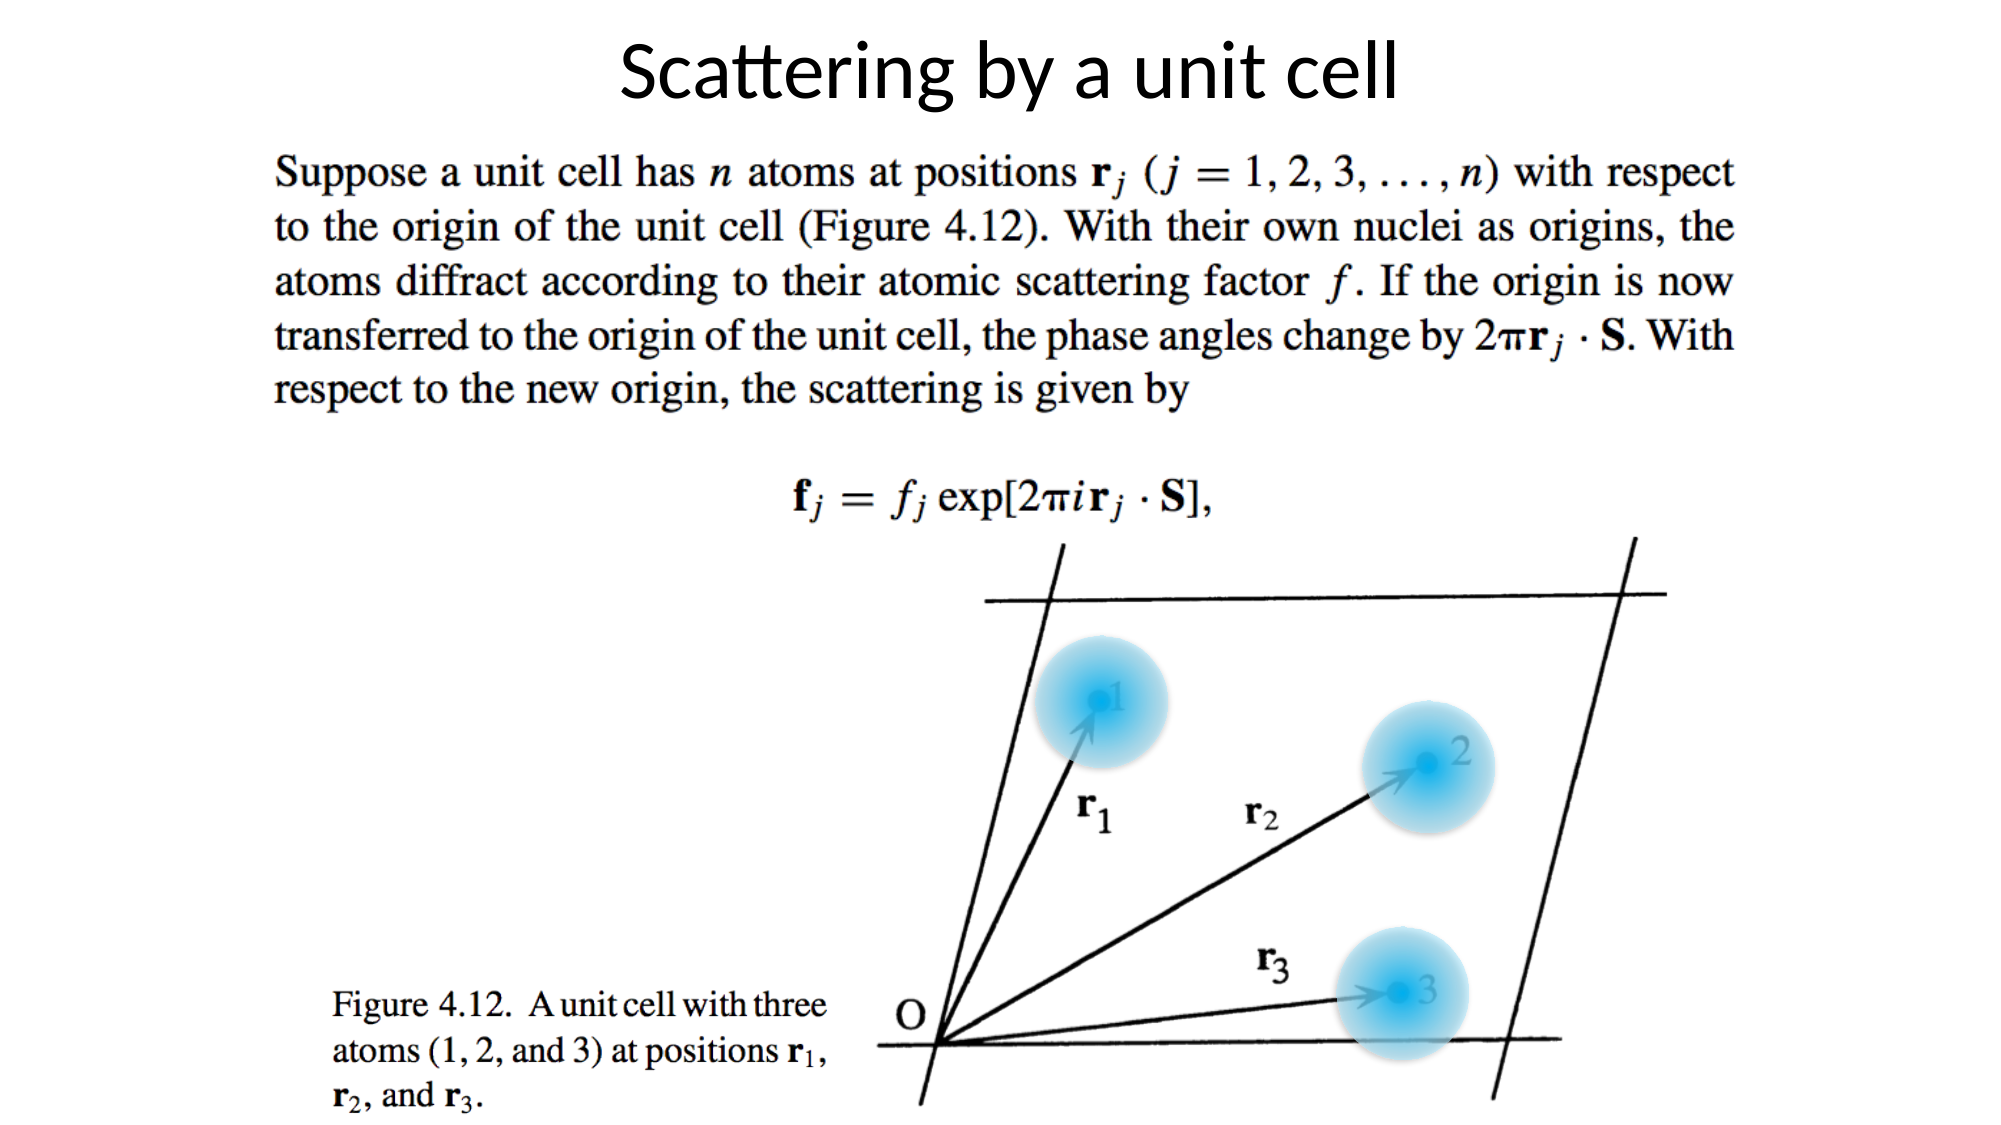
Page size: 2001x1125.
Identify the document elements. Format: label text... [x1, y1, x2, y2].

text_box Scattering by a unit cell [309, 7, 1711, 122]
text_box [1035, 635, 1496, 1060]
picture [249, 123, 1751, 1125]
